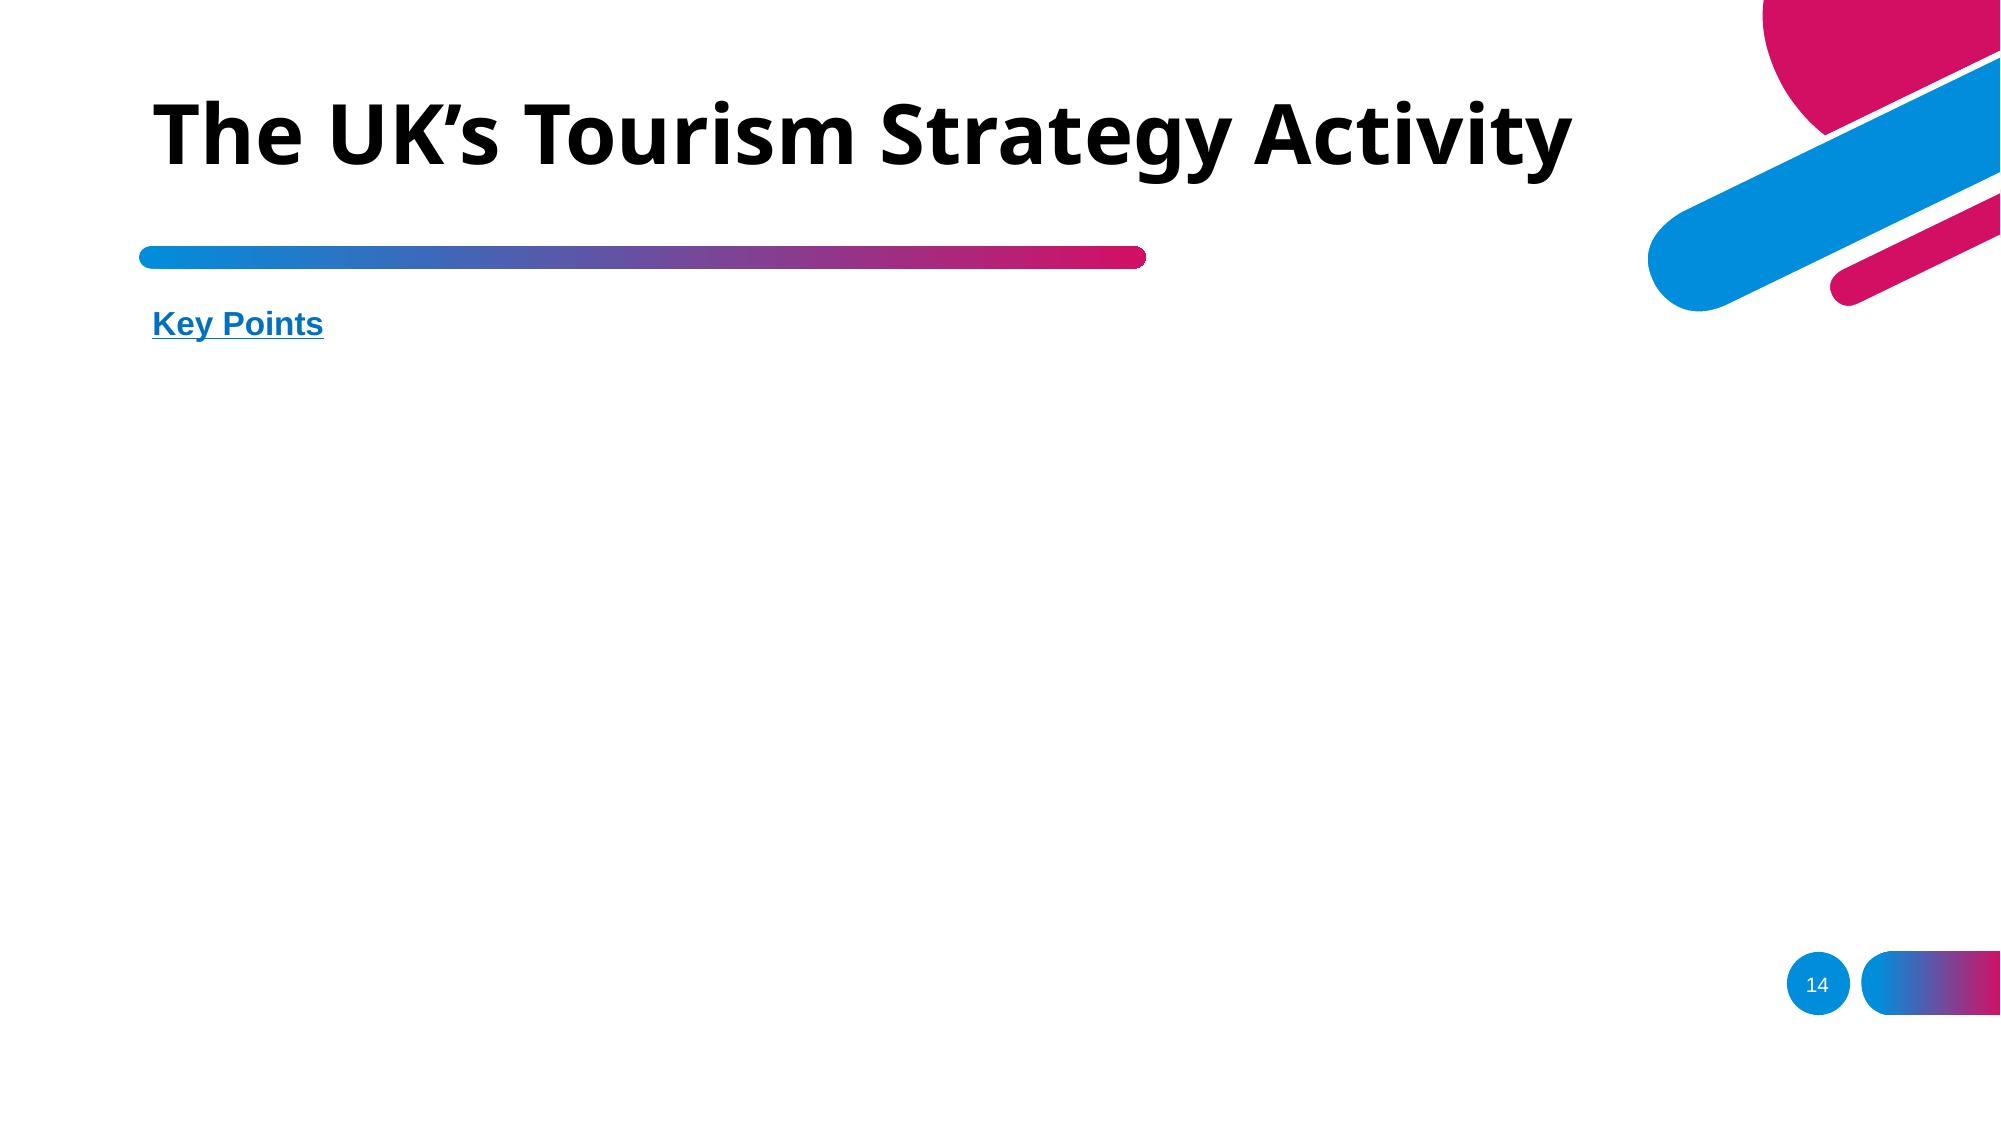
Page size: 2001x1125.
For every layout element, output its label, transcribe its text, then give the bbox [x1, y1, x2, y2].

title The UK’s Tourism Strategy Activity [137, 59, 1623, 215]
list Key Points [137, 299, 1863, 955]
slide_number 14 [1772, 955, 1863, 1015]
